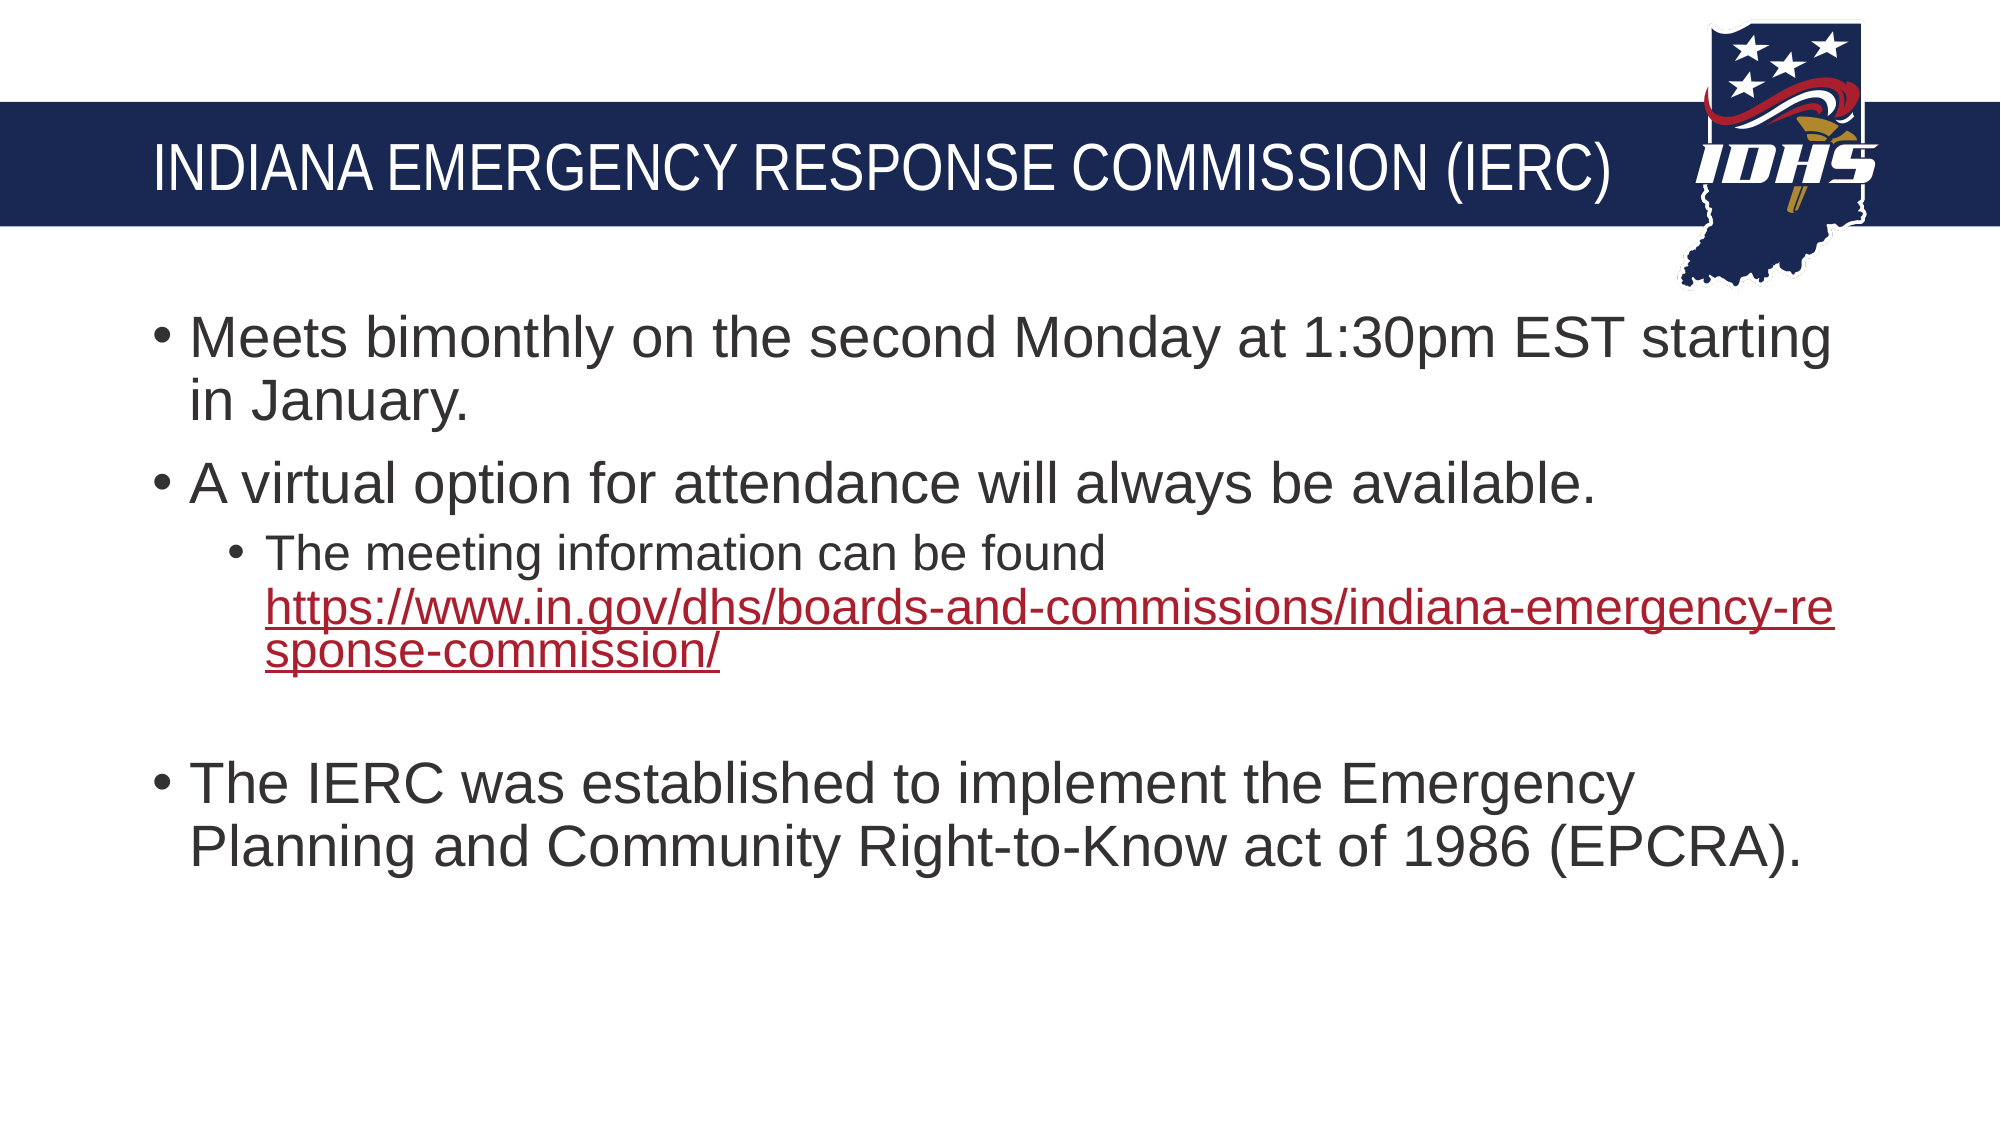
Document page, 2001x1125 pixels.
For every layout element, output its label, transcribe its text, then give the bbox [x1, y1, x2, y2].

list Meets bimonthly on the second Monday at 1:30pm EST starting in January. A virtual option for attendance will always be available. The meeting information can be found https://www.in.gov/dhs/boards-and-commissions/indiana-emergency-response-commission/ The IERC was established to implement the Emergency Planning and Community Right-to-Know act of 1986 (EPCRA). [137, 299, 1863, 1014]
title Indiana Emergency Response Commission (IERC) [137, 59, 1658, 278]
picture [1657, 5, 1907, 305]
